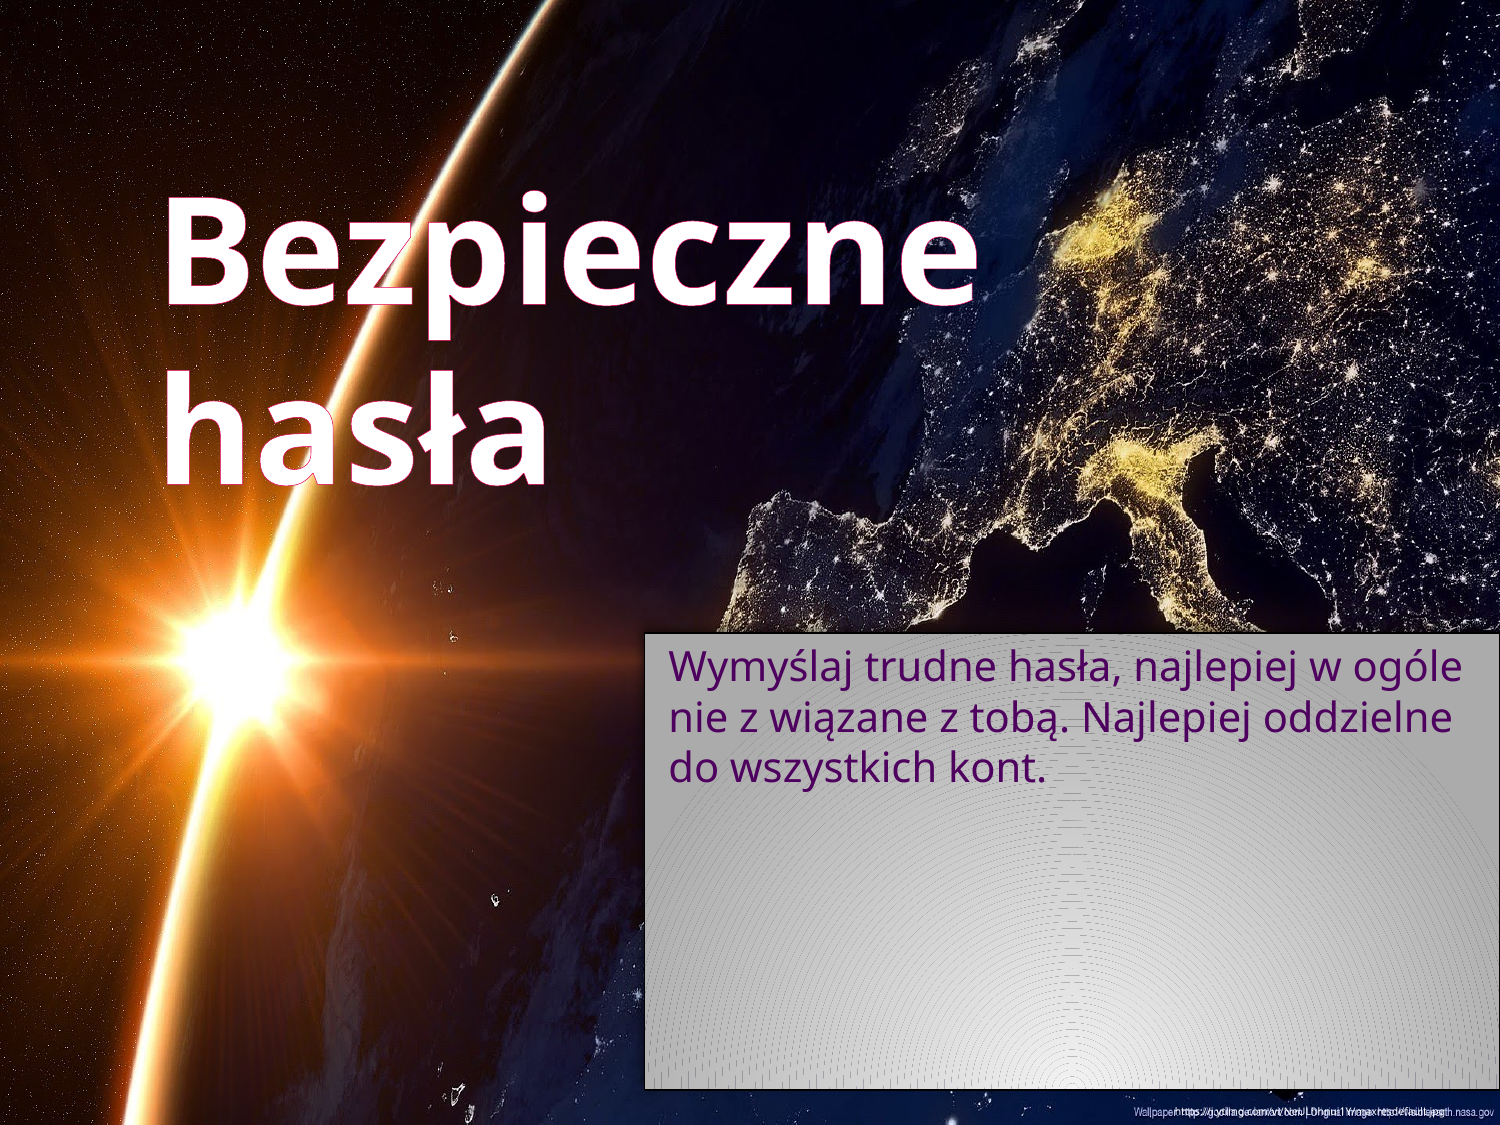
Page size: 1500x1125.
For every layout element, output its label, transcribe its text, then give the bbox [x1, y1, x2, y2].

title Bezpieczne hasła [140, 222, 1329, 447]
picture [0, 0, 1500, 1125]
list Wymyślaj trudne hasła, najlepiej w ogóle nie z wiązane z tobą. Najlepiej oddzielne do wszystkich kont. [644, 632, 1500, 1091]
text_box https://i.ytimg.com/vi/NeULhhnui1Y/maxresdefault.jpg [1160, 1097, 1500, 1125]
